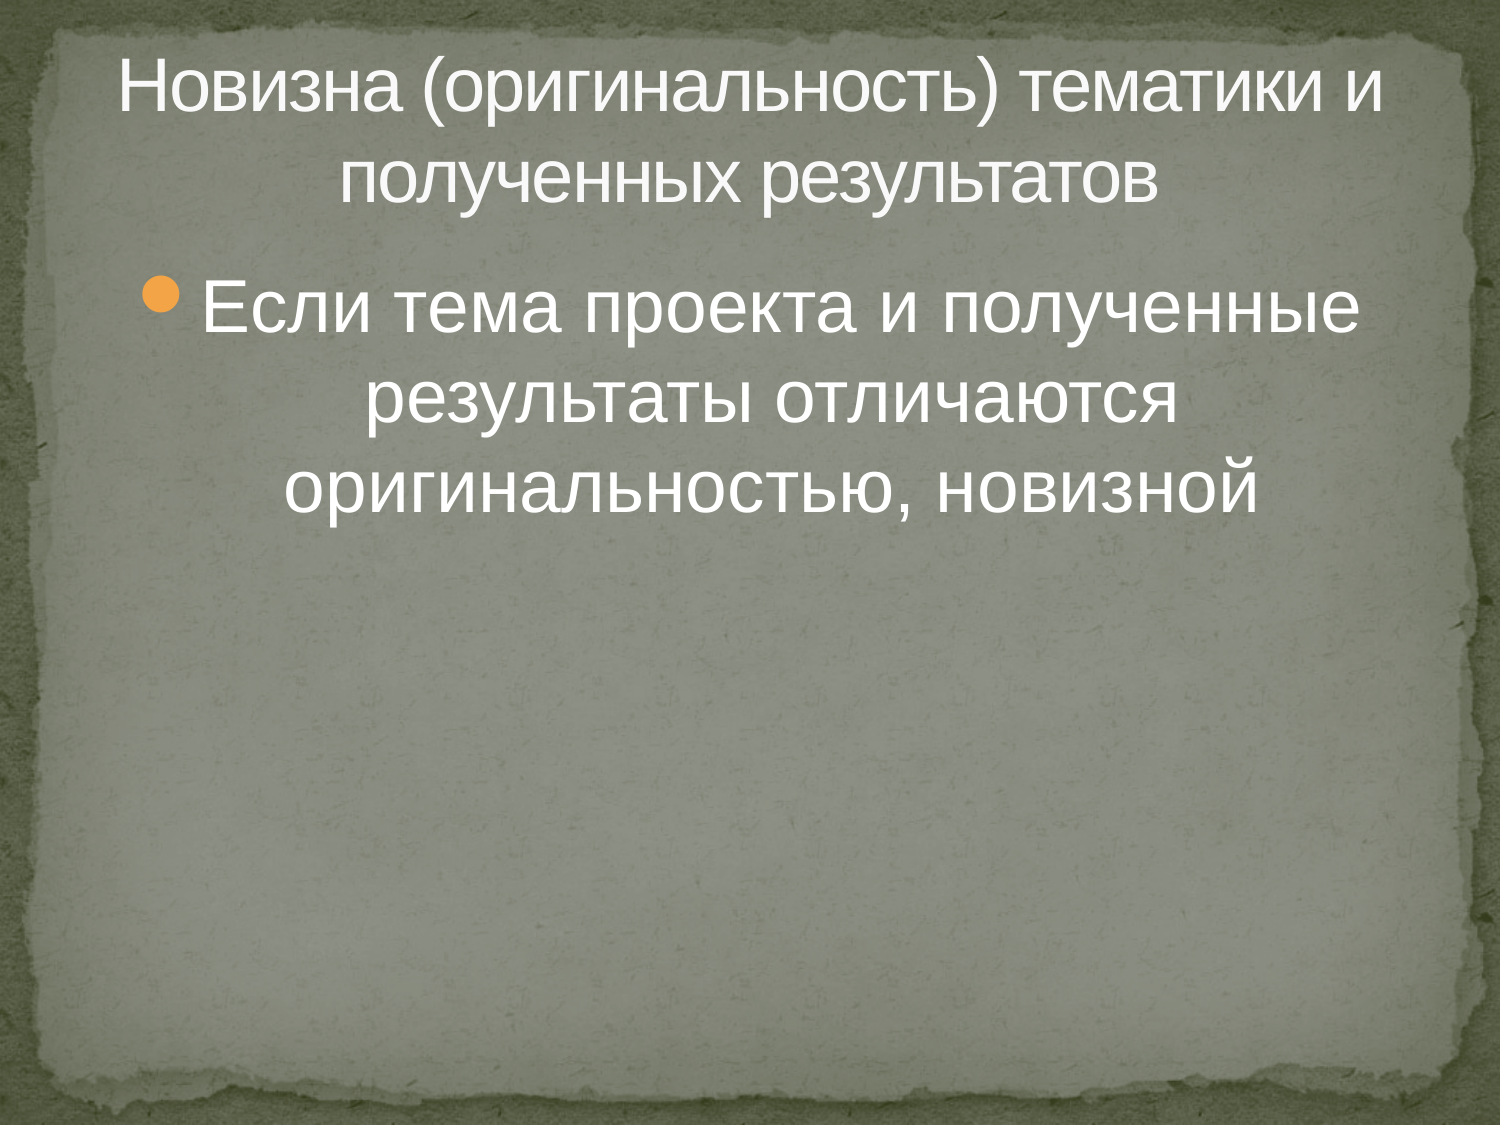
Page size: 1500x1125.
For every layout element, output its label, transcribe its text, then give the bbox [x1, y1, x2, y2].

title Новизна (оригинальность) тематики и полученных результатов [74, 24, 1425, 225]
list Если тема проекта и полученные результаты отличаются оригинальностью, новизной [75, 249, 1425, 1000]
